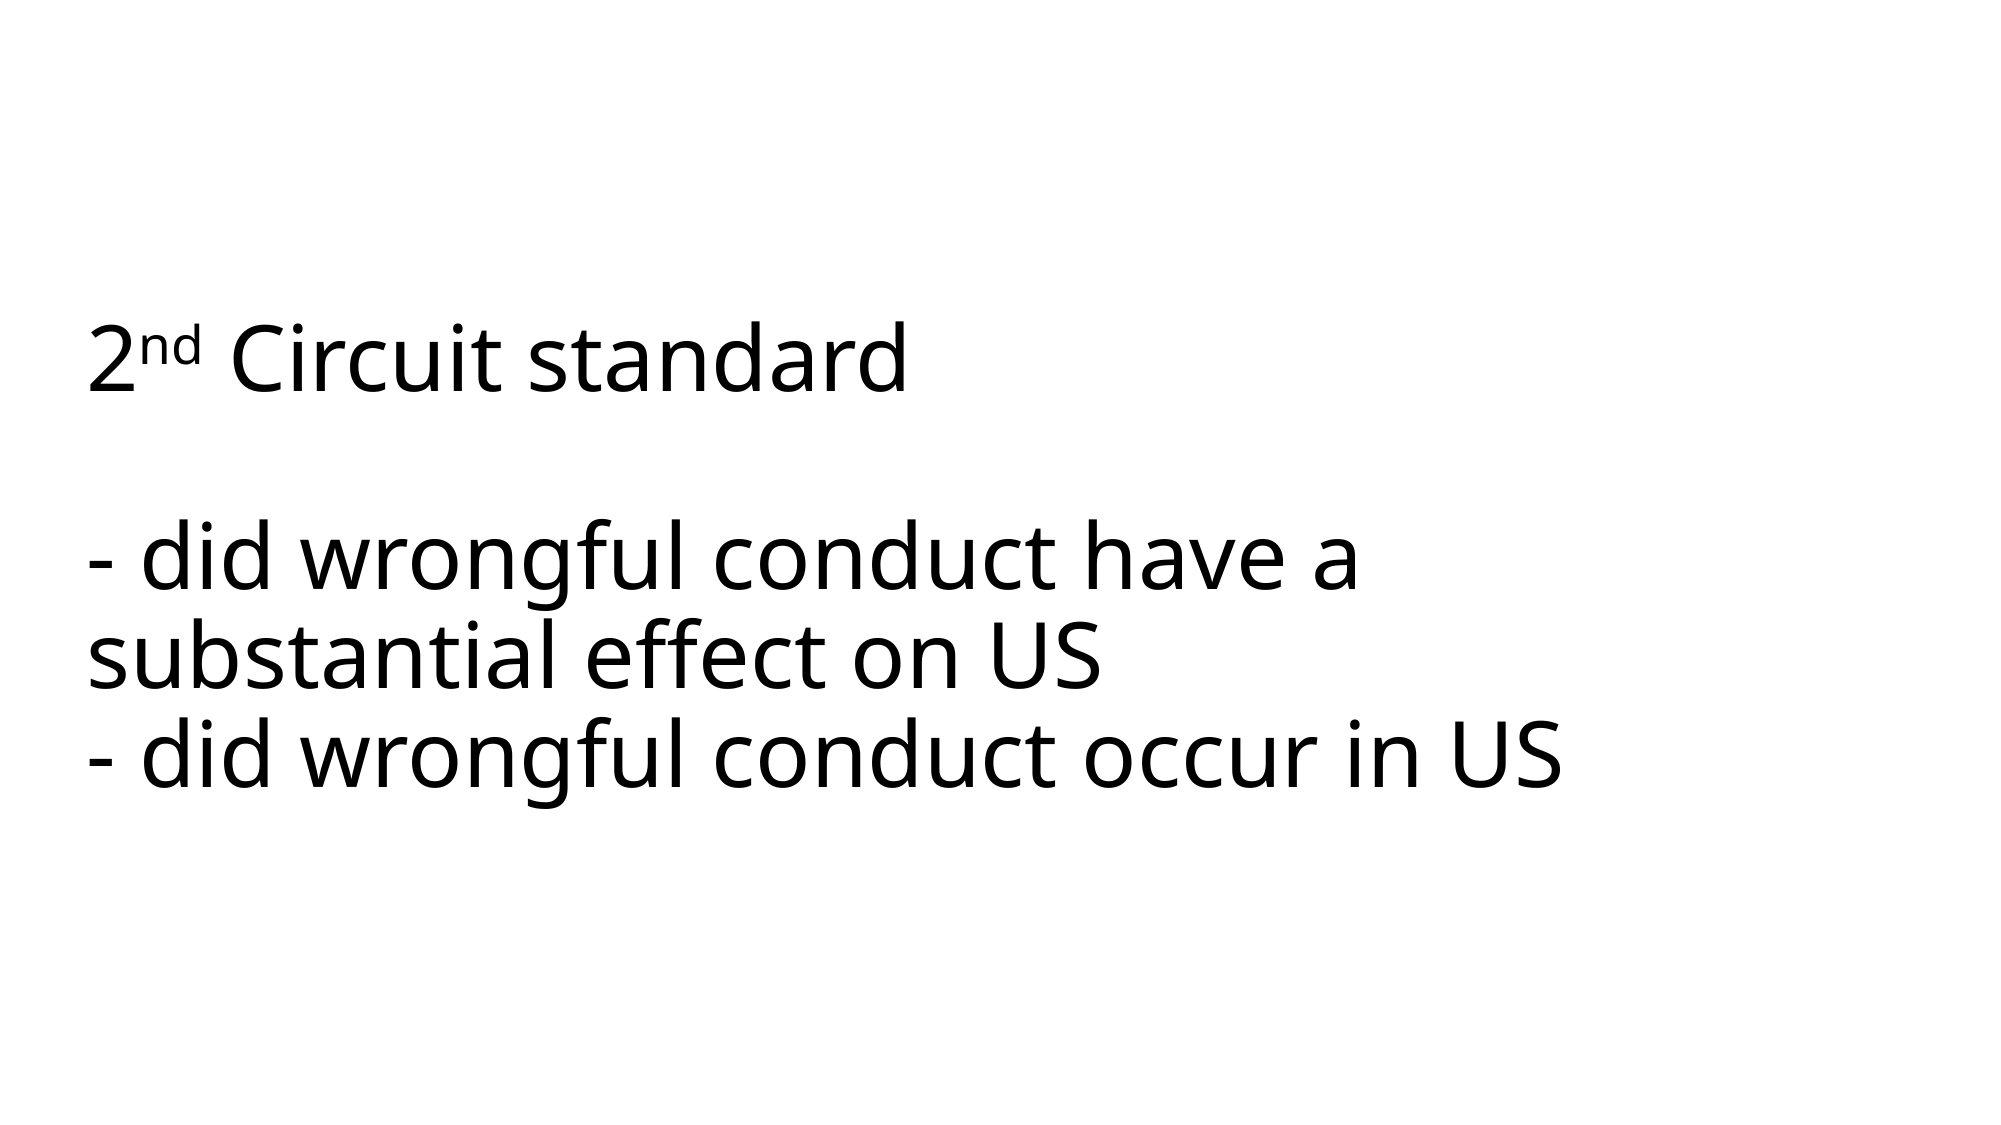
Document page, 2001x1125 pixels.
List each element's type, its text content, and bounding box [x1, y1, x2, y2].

title 2nd Circuit standard - did wrongful conduct have a substantial effect on US - did wrongful conduct occur in US [71, 59, 1863, 1060]
